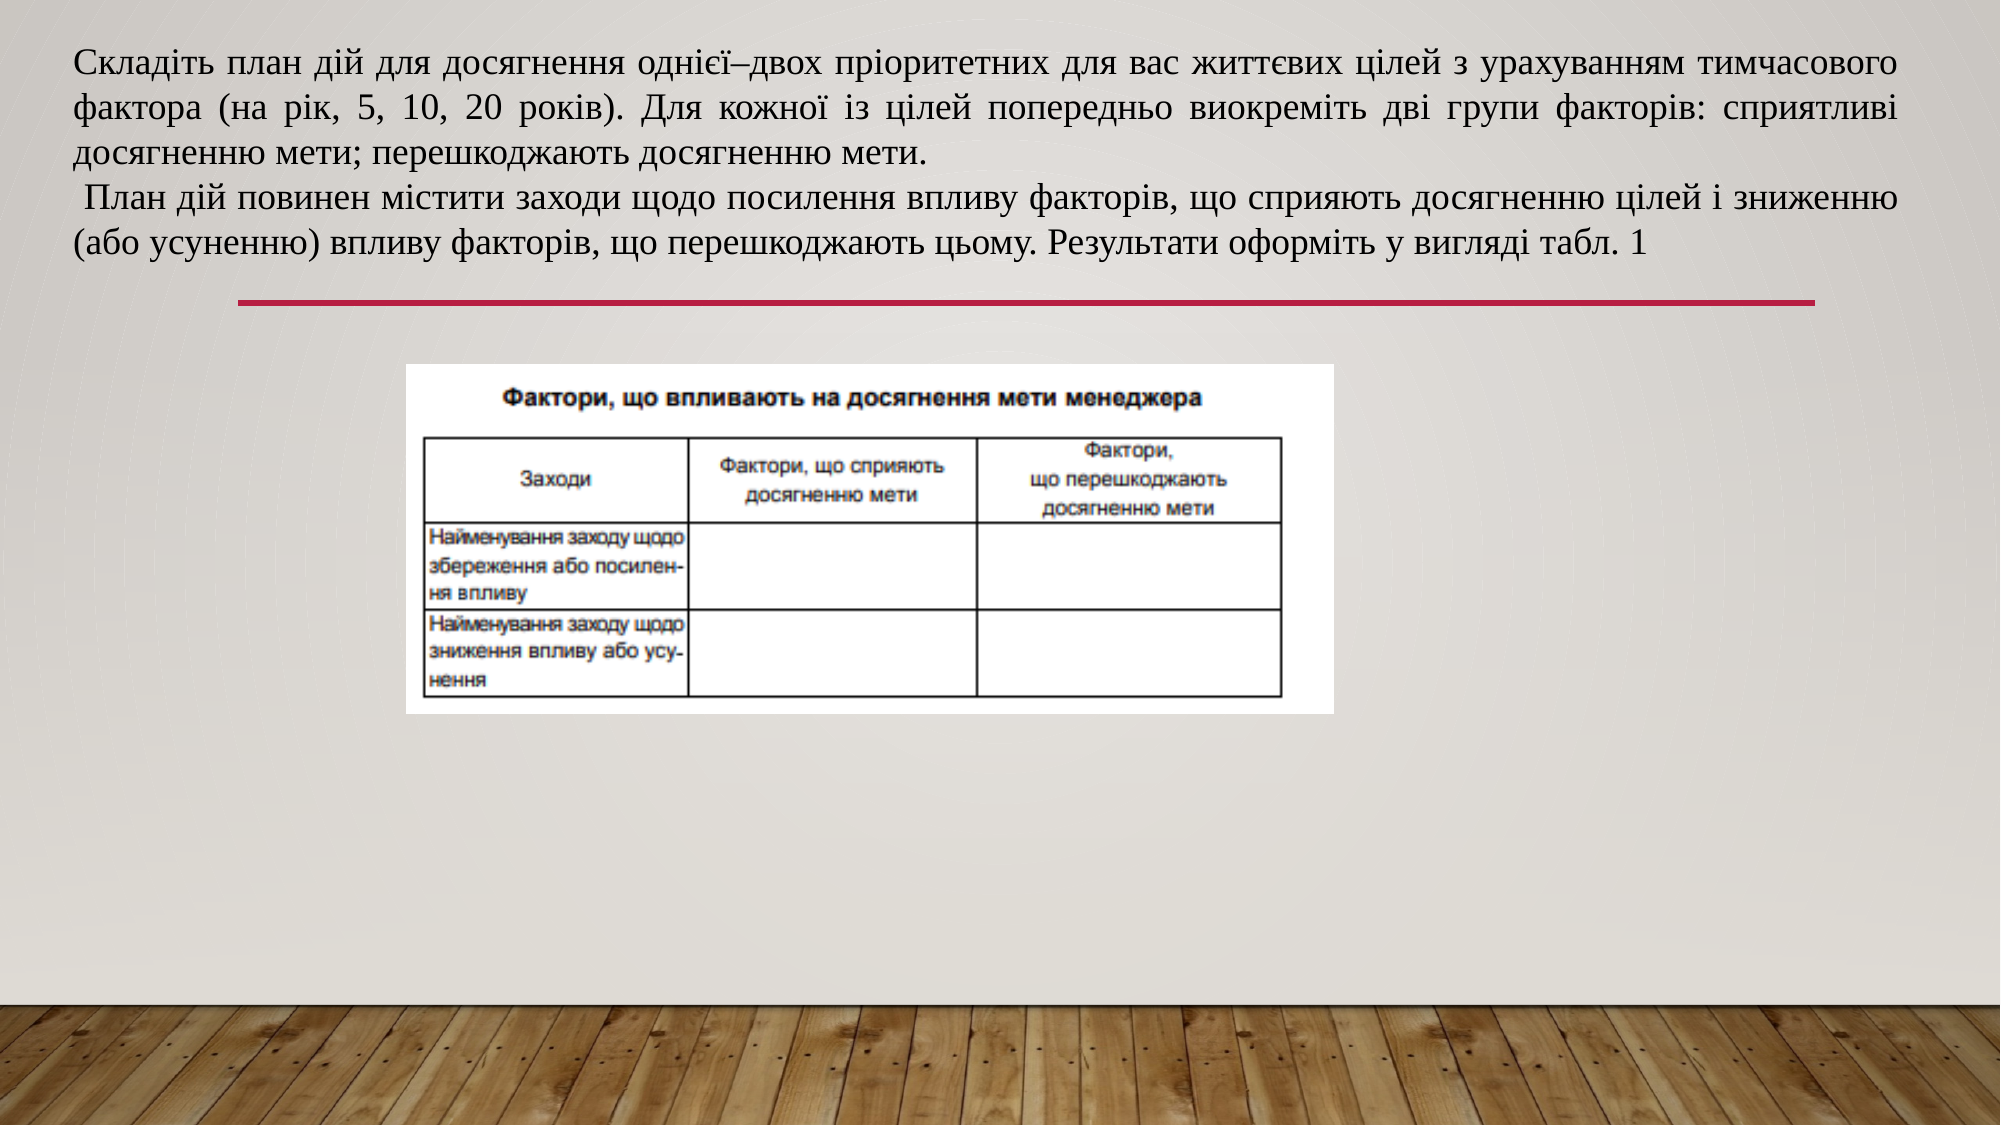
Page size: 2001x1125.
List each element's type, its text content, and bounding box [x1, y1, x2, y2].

picture [0, 1005, 2000, 1125]
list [406, 364, 1334, 714]
text_box Складіть план дій для досягнення однієї–двох пріоритетних для вас життєвих цілей з урахуванням тимчасового фактора (на рік, 5, 10, 20 років). Для кожної із цілей попередньо виокреміть дві групи факторів: сприятливі досягненню мети; перешкоджають досягненню мети. План дій повинен містити заходи щодо посилення впливу факторів, що сприяють досягненню цілей і зниженню (або усуненню) впливу факторів, що перешкоджають цьому. Результати оформіть у вигляді табл. 1 [58, 29, 1916, 269]
